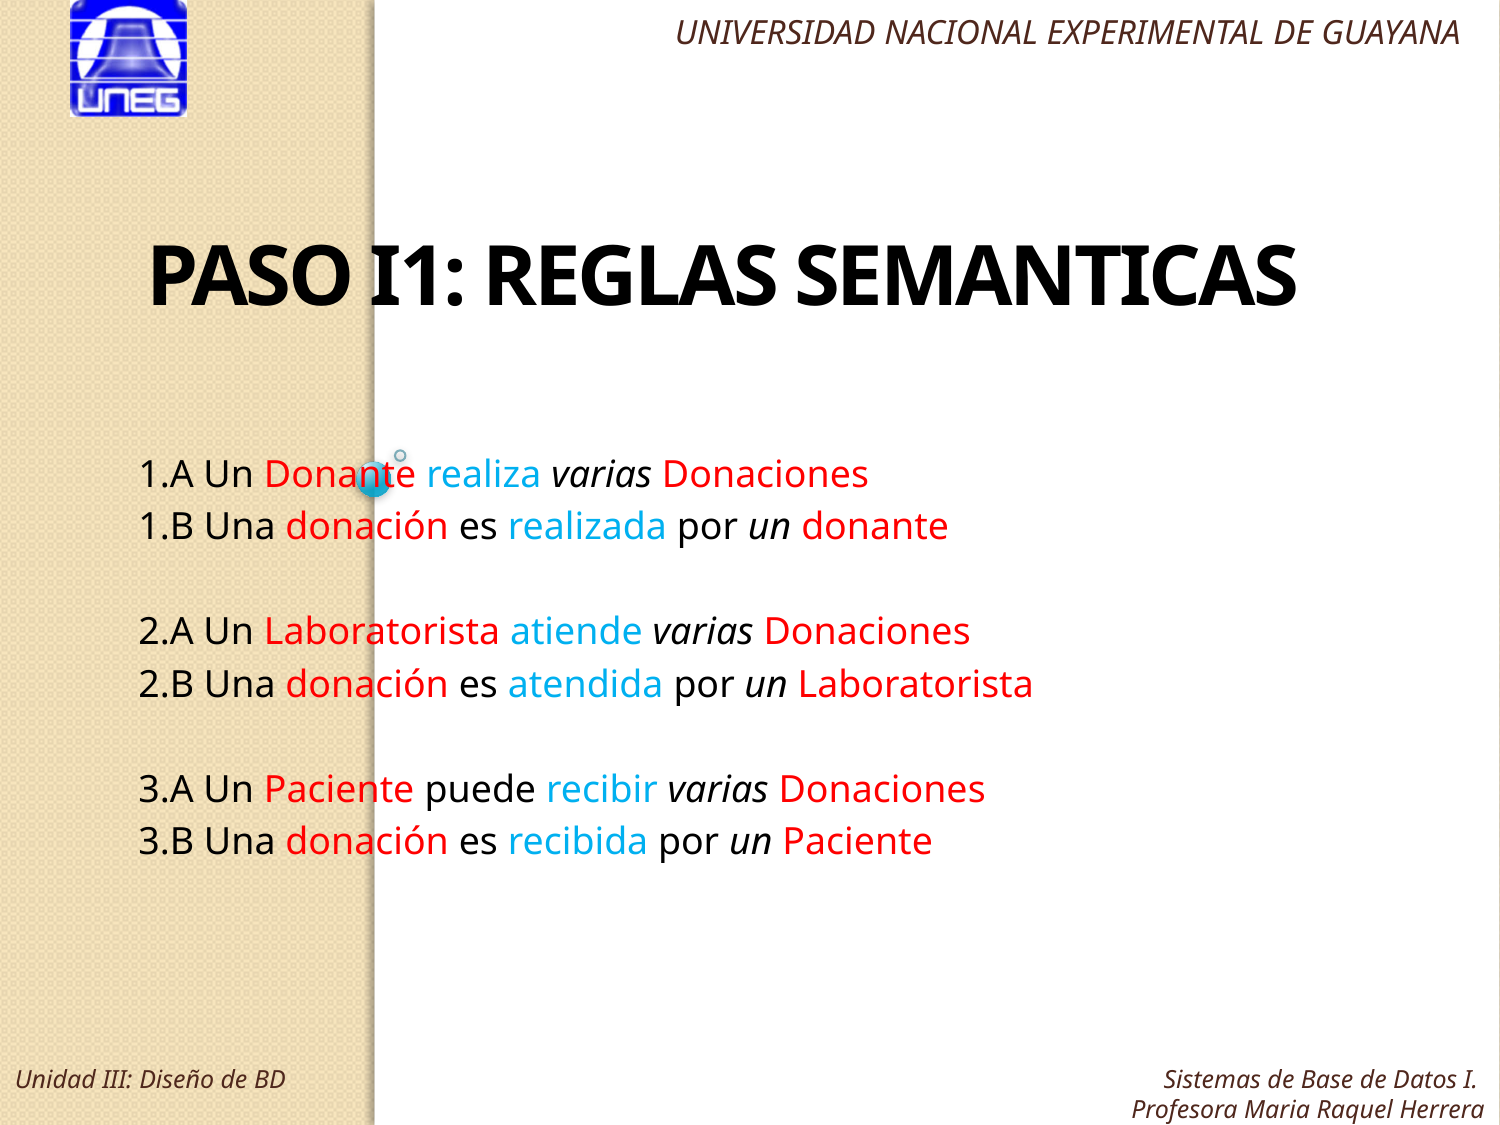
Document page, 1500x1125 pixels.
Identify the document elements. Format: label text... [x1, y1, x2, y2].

text_box Unidad III: Diseño de BD [0, 1062, 1275, 1125]
picture [70, 0, 188, 117]
text_box 1.A Un Donante realiza varias Donaciones 1.B Una donación es realizada por un donante 2.A Un Laboratorista atiende varias Donaciones 2.B Una donación es atendida por un Laboratorista 3.A Un Paciente puede recibir varias Donaciones 3.B Una donación es recibida por un Paciente [123, 442, 1500, 551]
text_box Sistemas de Base de Datos I. Profesora Maria Raquel Herrera [1275, 1062, 1500, 1125]
text_box UNIVERSIDAD NACIONAL EXPERIMENTAL DE GUAYANA [201, 19, 1477, 82]
text_box PASO I1: REGLAS SEMANTICAS [46, 210, 1400, 329]
